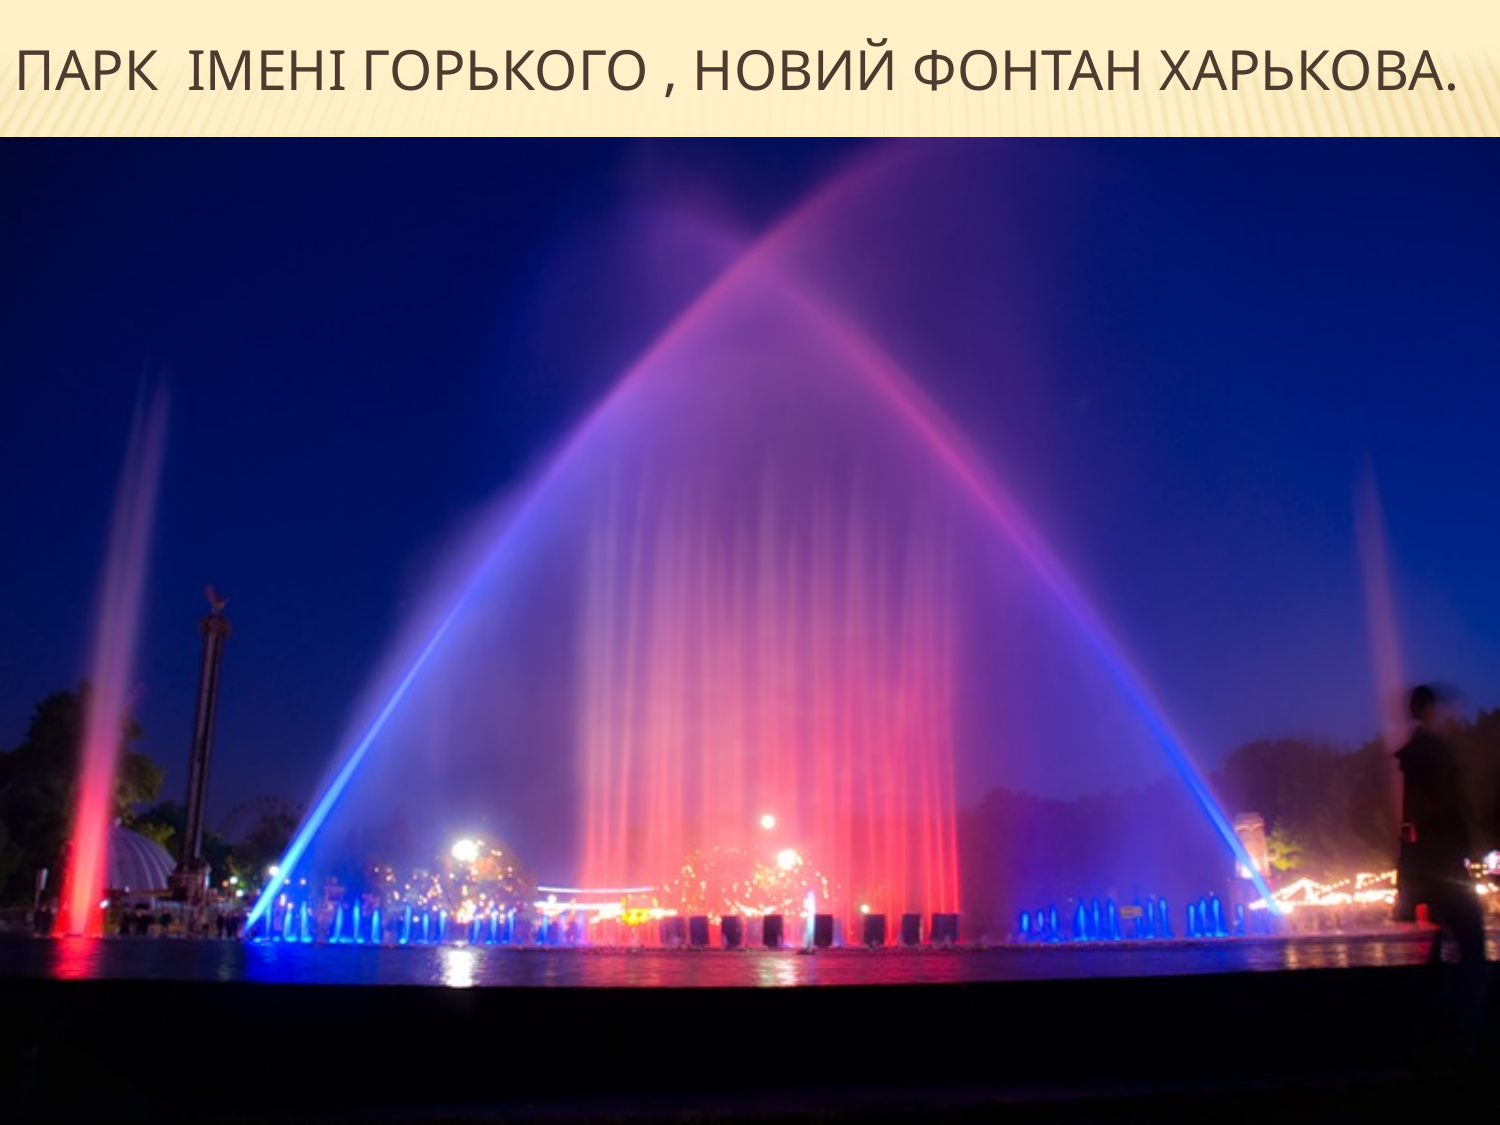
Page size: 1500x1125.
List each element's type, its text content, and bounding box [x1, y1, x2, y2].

title Парк імені Горького , новий фонтан Харькова. [0, 0, 1500, 136]
picture [0, 136, 1500, 1125]
